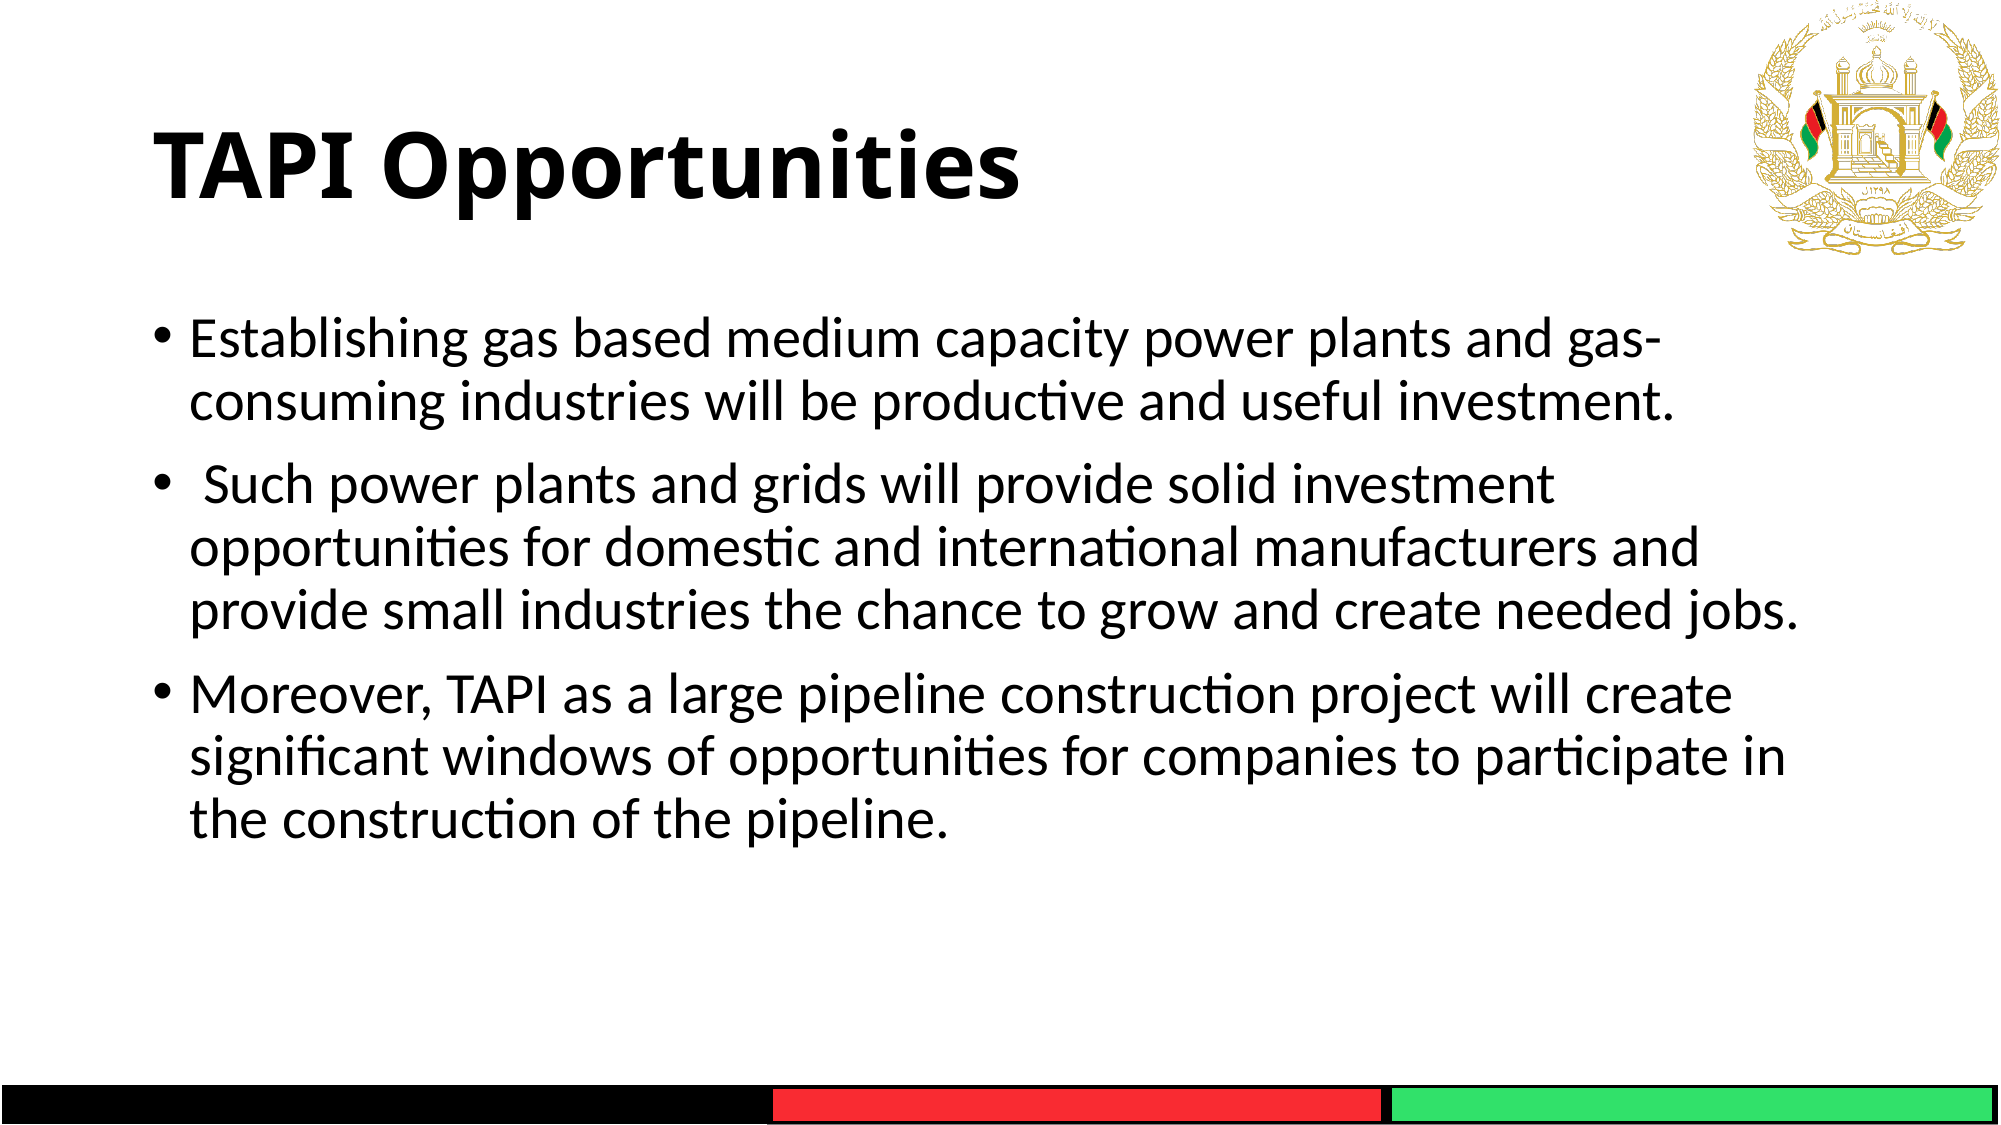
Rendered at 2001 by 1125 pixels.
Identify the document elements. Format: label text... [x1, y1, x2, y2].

picture [1752, 0, 2000, 255]
list Establishing gas based medium capacity power plants and gas-consuming industries will be productive and useful investment. Such power plants and grids will provide solid investment opportunities for domestic and international manufacturers and provide small industries the chance to grow and create needed jobs. Moreover, TAPI as a large pipeline construction project will create significant windows of opportunities for companies to participate in the construction of the pipeline. [137, 299, 1863, 1014]
title TAPI Opportunities [137, 59, 1863, 278]
picture [0, 1085, 2000, 1125]
